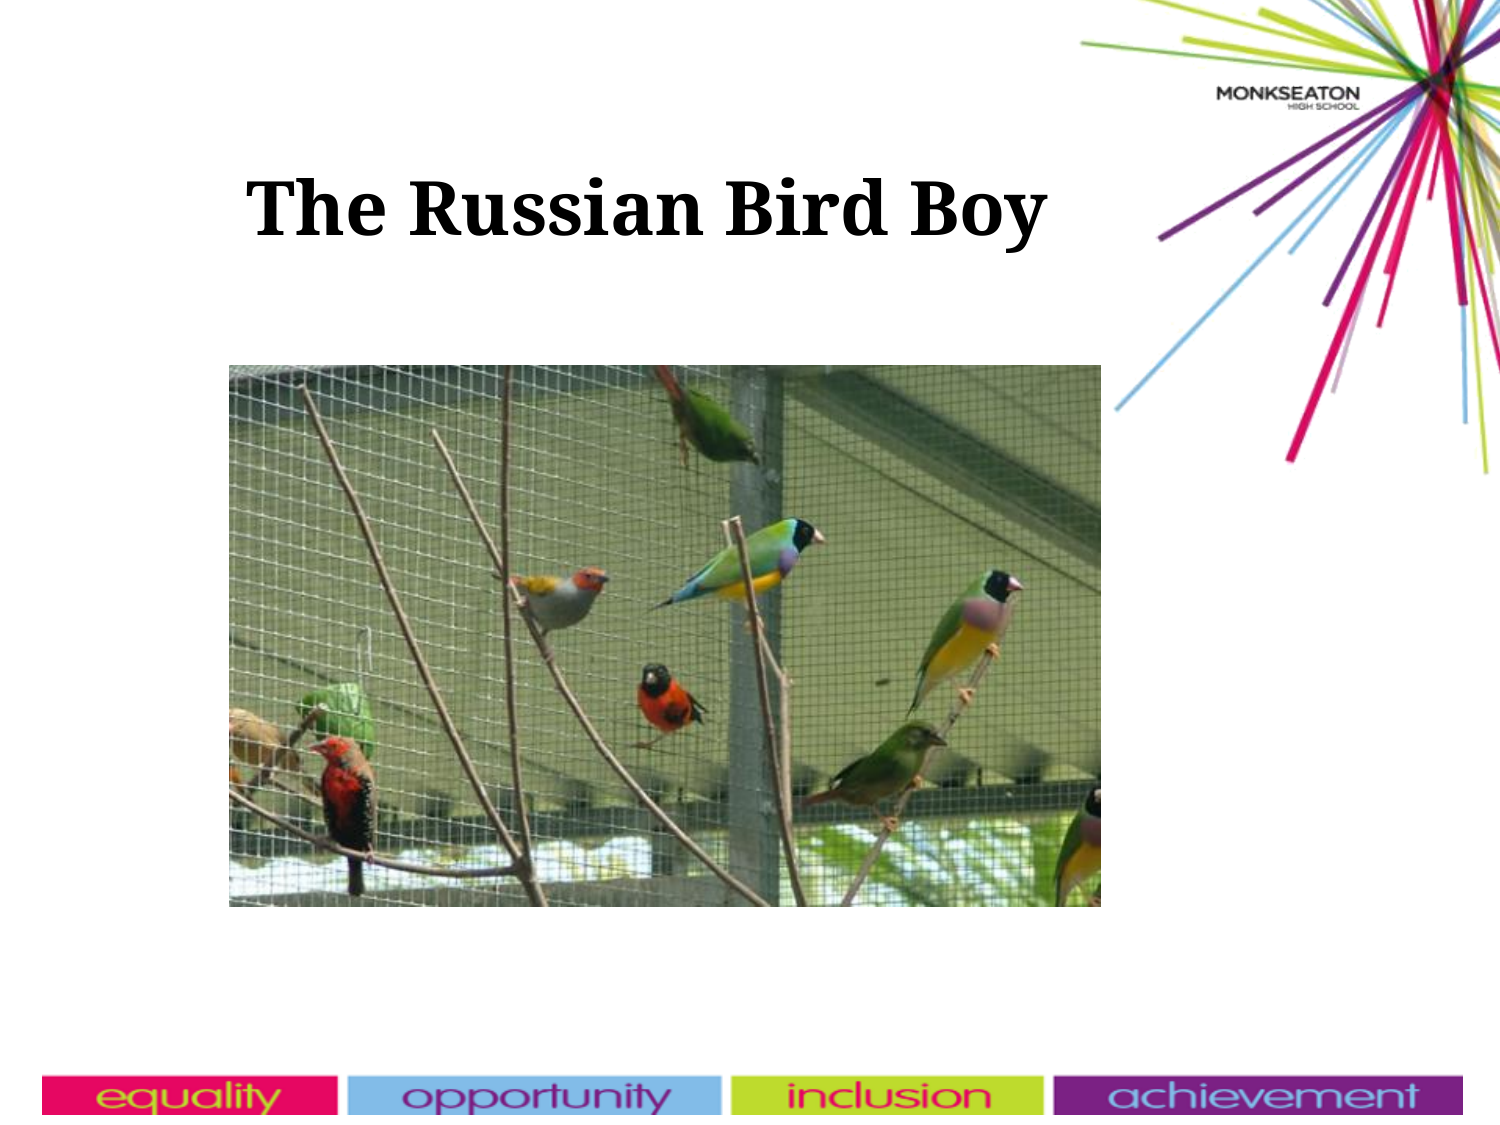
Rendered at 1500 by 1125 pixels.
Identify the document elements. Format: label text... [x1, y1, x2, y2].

picture [229, 0, 1500, 907]
picture [42, 1072, 1463, 1115]
text_box The Russian Bird Boy [232, 152, 1064, 258]
